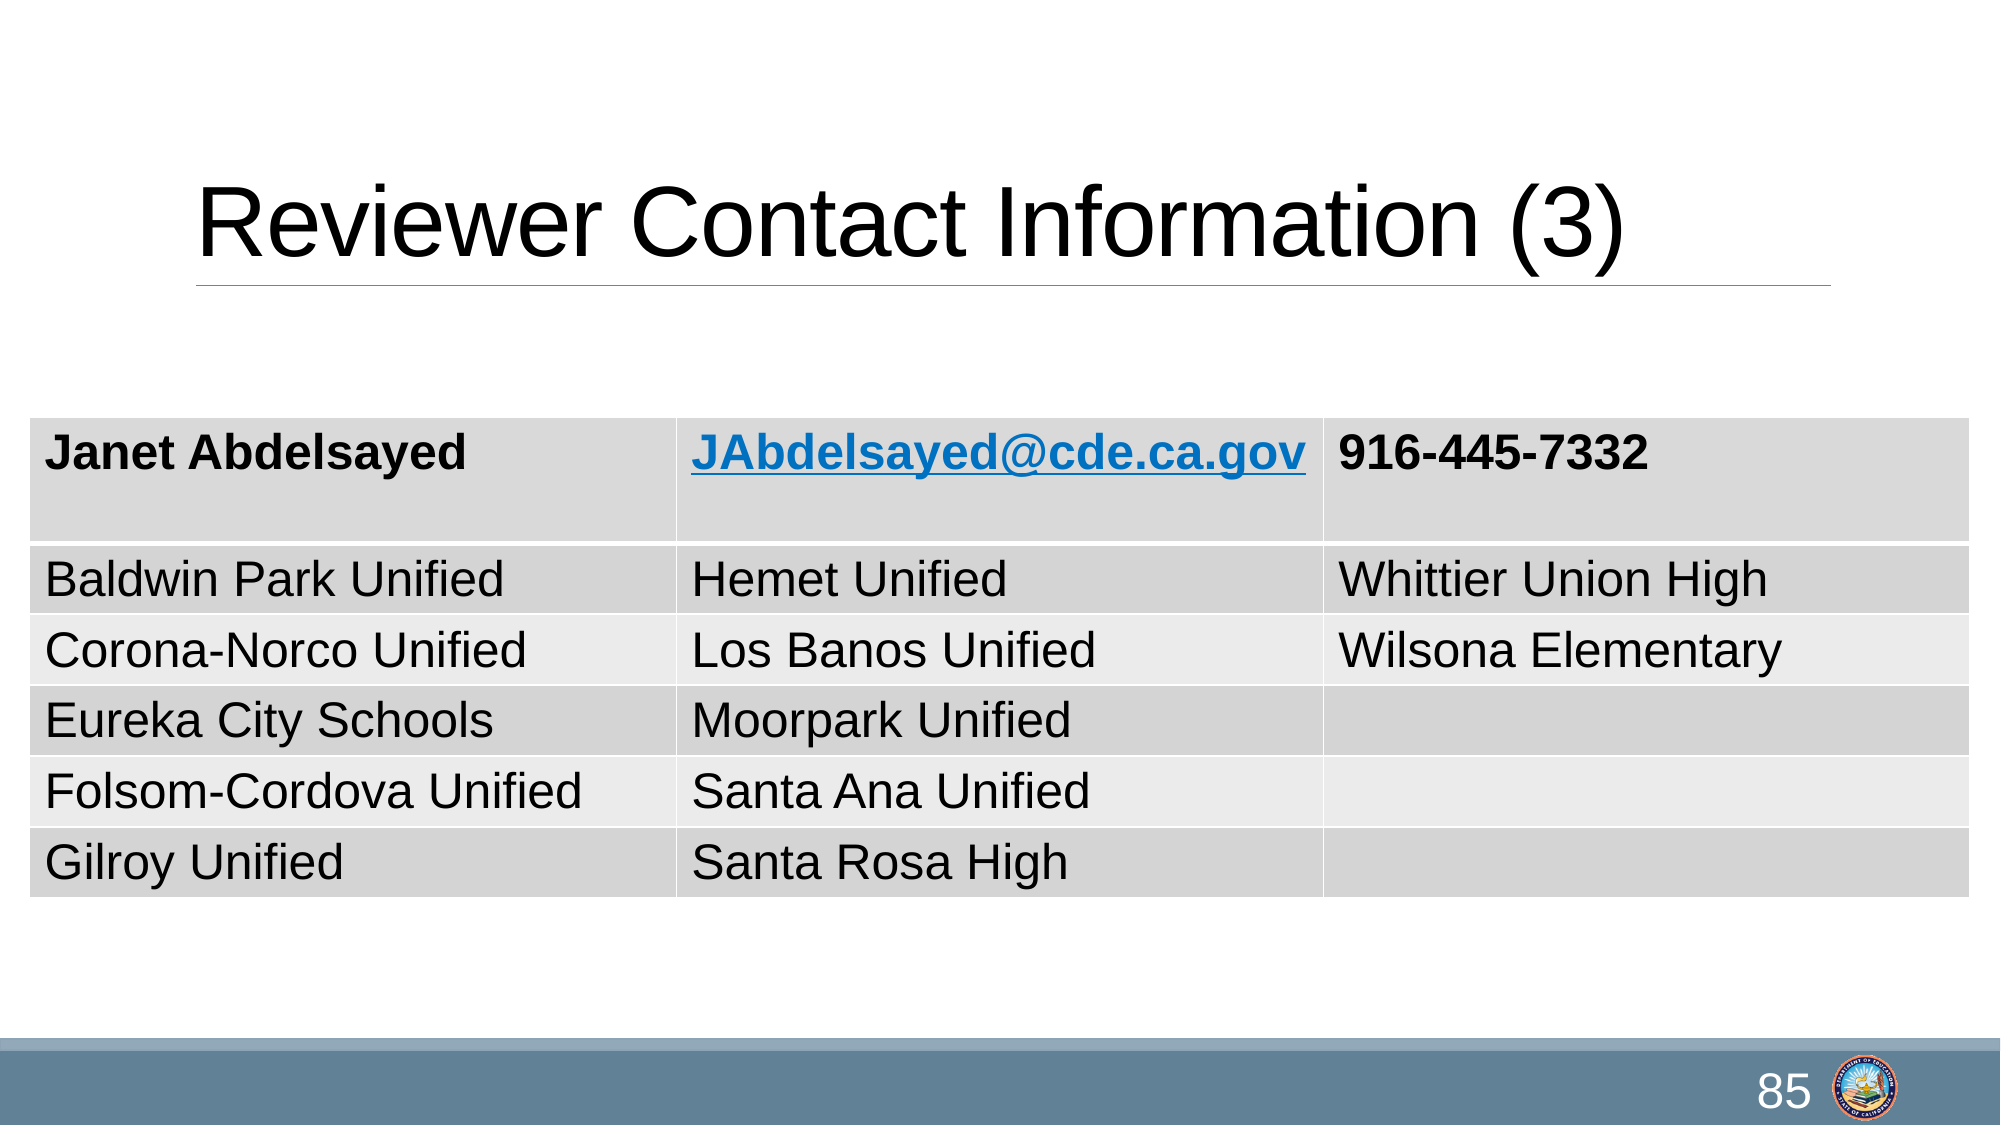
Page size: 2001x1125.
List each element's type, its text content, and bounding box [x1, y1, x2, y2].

table_cell Baldwin Park Unified [30, 546, 676, 613]
table_cell Wilsona Elementary [1324, 615, 1969, 684]
table_cell Gilroy Unified [30, 828, 676, 897]
table_cell Whittier Union High [1324, 546, 1969, 613]
table_cell [1324, 828, 1969, 897]
table_cell Los Banos Unified [677, 615, 1323, 684]
table_header JAbdelsayed@cde.ca.gov [677, 418, 1323, 541]
table_cell [1324, 686, 1969, 755]
table_cell Santa Rosa High [677, 828, 1323, 897]
table_cell Folsom-Cordova Unified [30, 757, 676, 826]
table_header 916-445-7332 [1324, 418, 1969, 541]
table_cell Hemet Unified [677, 546, 1323, 613]
table_header Janet Abdelsayed [30, 418, 676, 541]
table_cell Corona-Norco Unified [30, 615, 676, 684]
slide_number 85 [1611, 1059, 1828, 1119]
picture [1832, 1055, 1899, 1122]
table_cell Moorpark Unified [677, 686, 1323, 755]
table_cell Santa Ana Unified [677, 757, 1323, 826]
title Reviewer Contact Information (3) [179, 47, 1830, 285]
table_cell Eureka City Schools [30, 686, 676, 755]
table_cell [1324, 757, 1969, 826]
